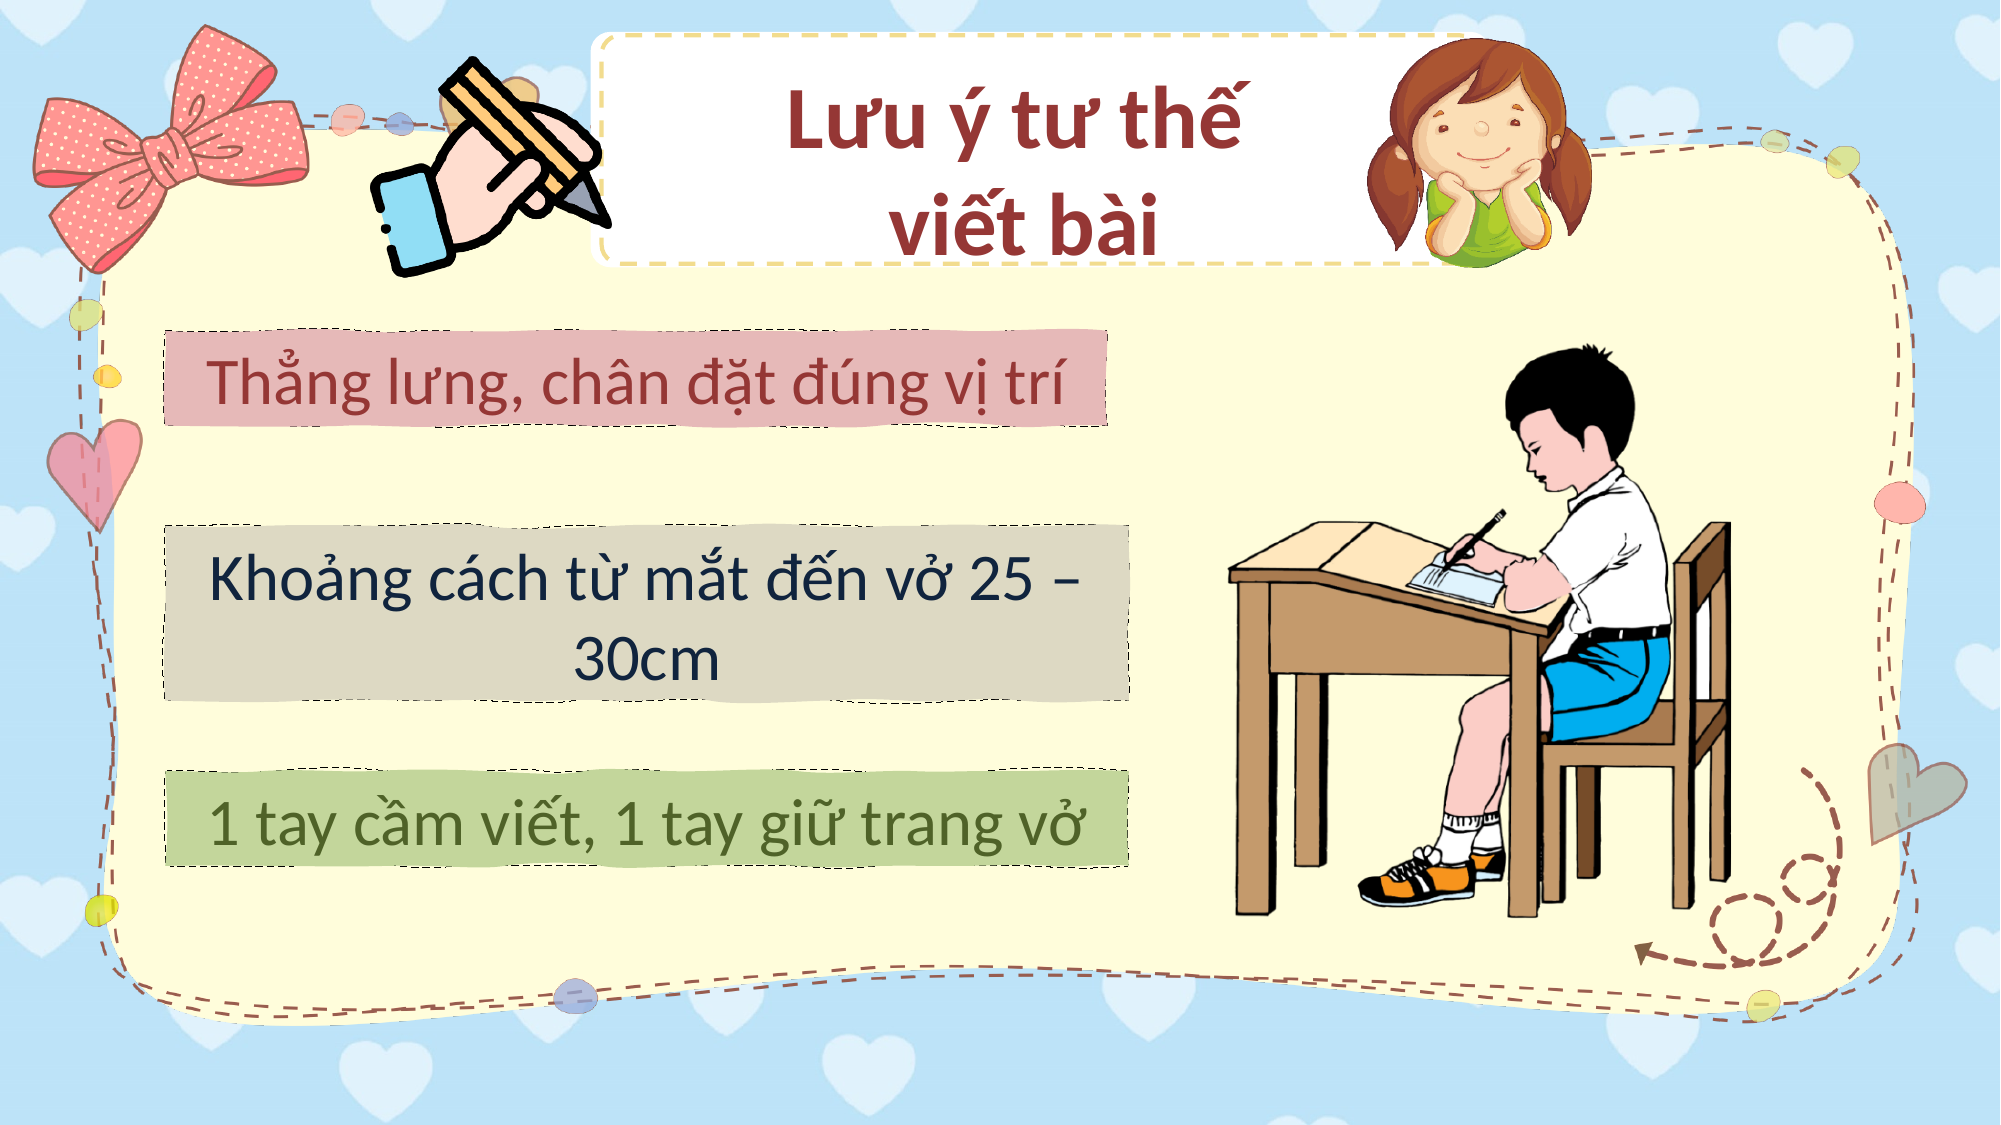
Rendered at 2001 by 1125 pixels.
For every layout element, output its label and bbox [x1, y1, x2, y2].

picture [0, 0, 2000, 1125]
text_box [590, 31, 1491, 268]
